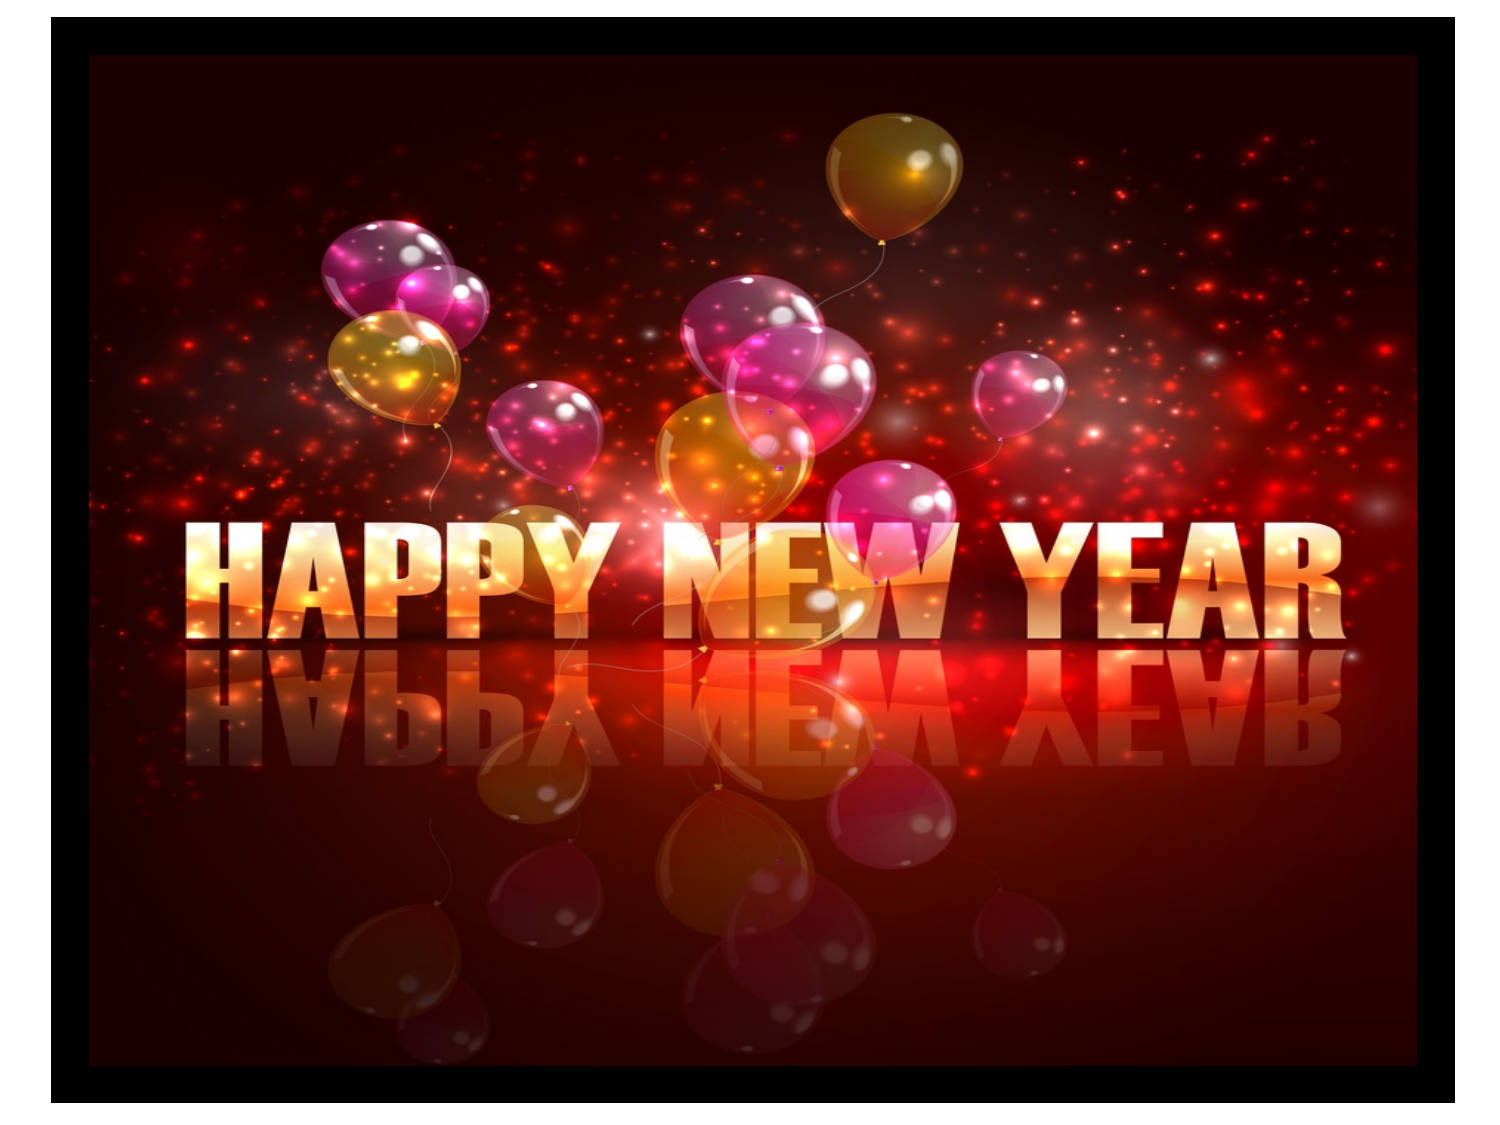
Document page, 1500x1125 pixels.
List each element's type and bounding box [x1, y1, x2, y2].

picture [88, 54, 1418, 1067]
